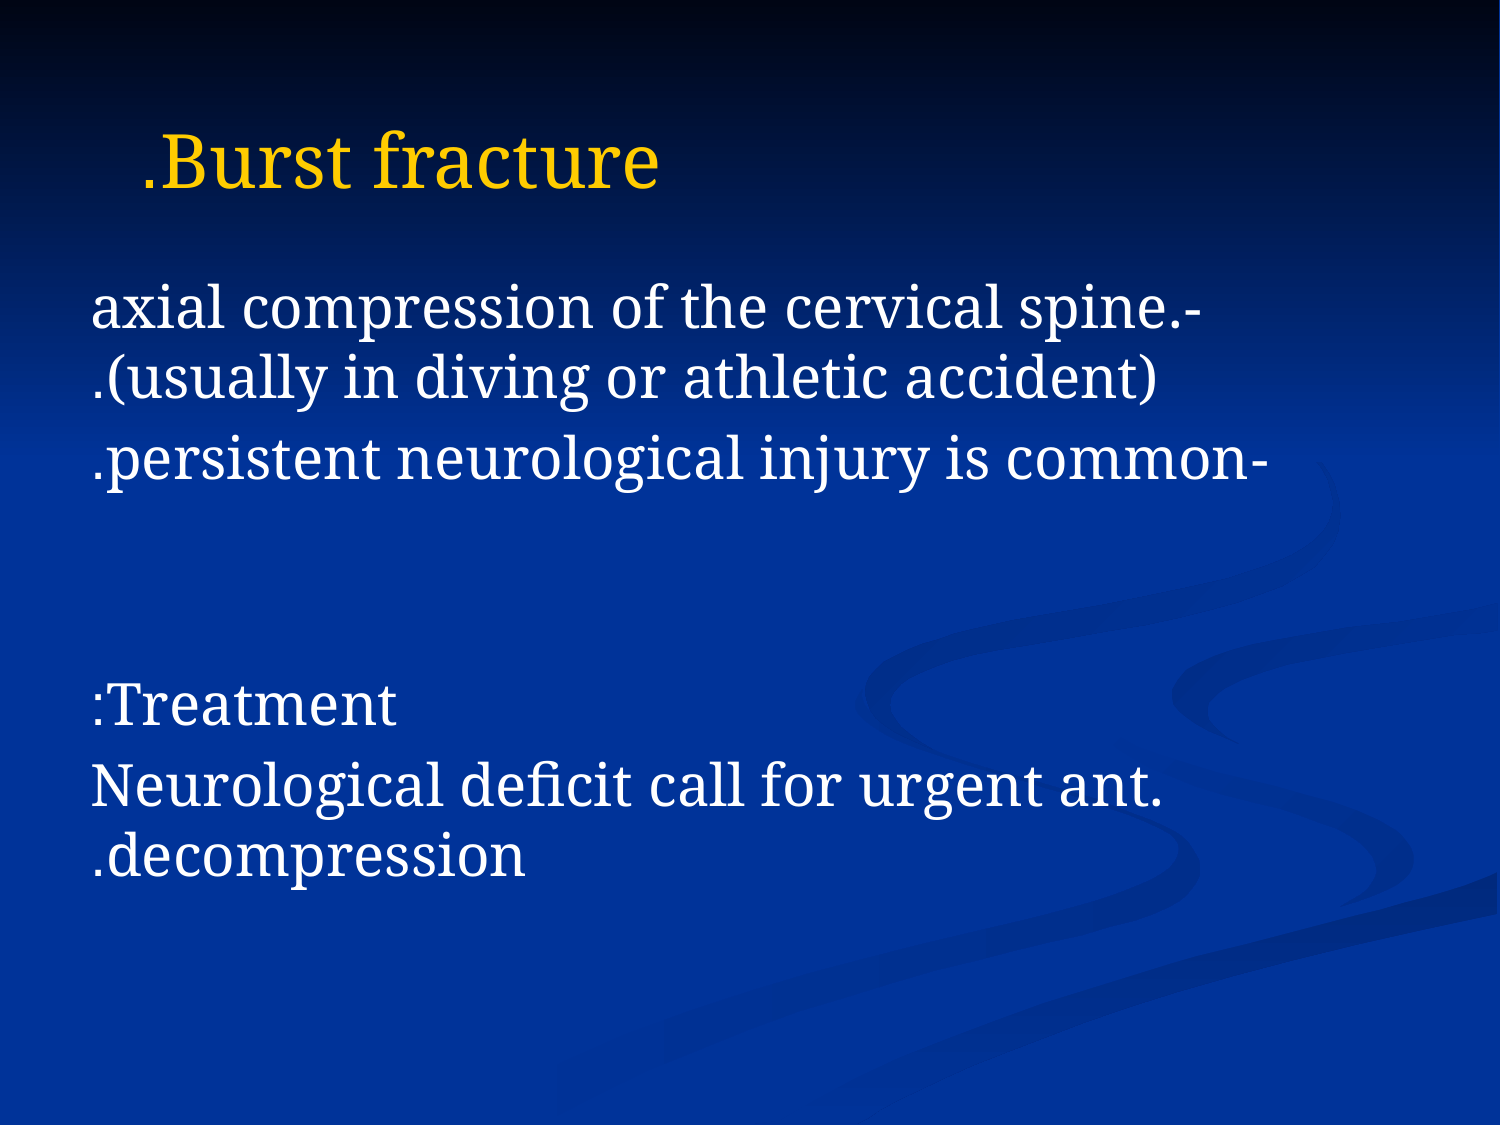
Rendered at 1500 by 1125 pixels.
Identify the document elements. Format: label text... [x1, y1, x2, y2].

subtitle -axial compression of the cervical spine. (usually in diving or athletic accident). -persistent neurological injury is common. Treatment: Neurological deficit call for urgent ant. decompression. [74, 262, 1426, 926]
title Burst fracture. [124, 37, 1401, 262]
